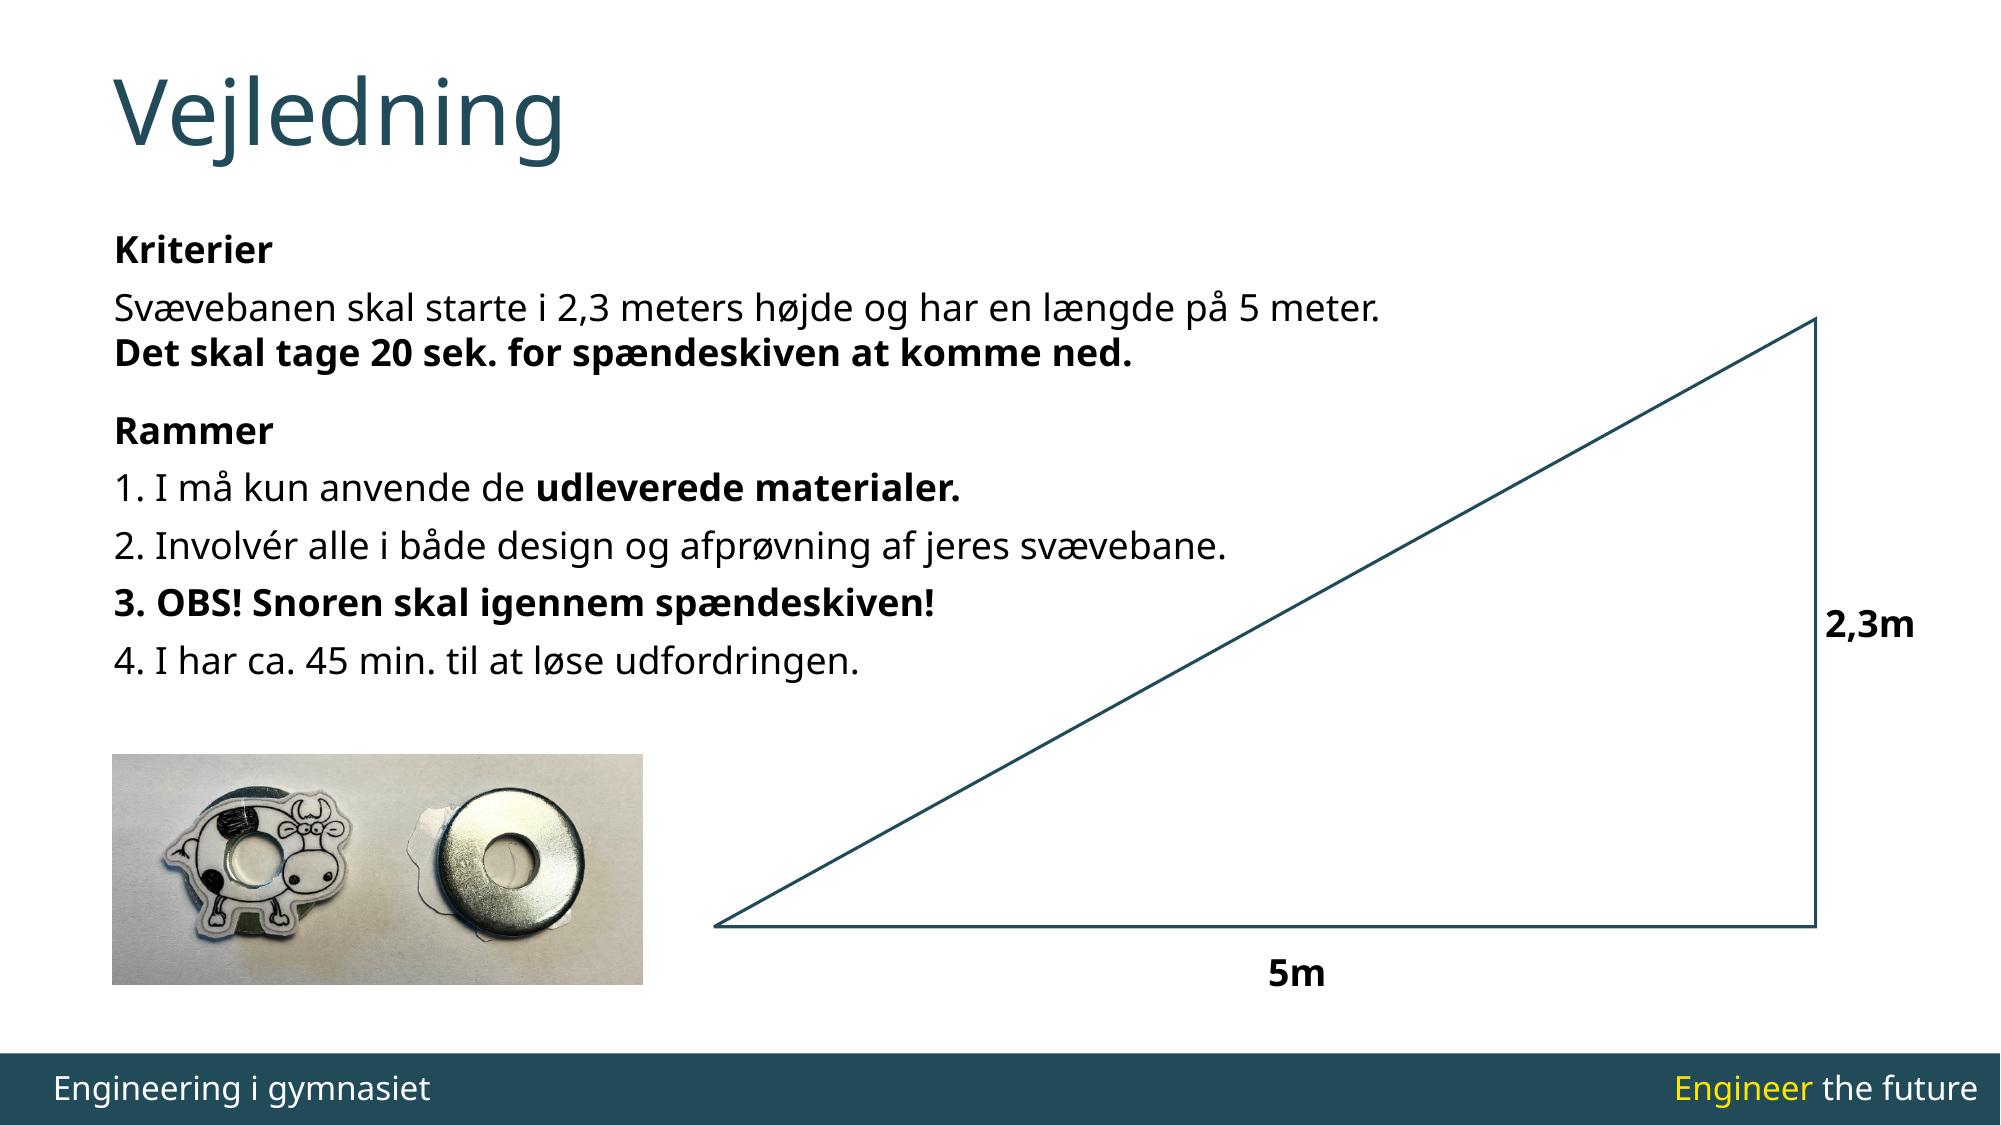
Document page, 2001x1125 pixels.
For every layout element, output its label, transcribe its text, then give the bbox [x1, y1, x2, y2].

title Vejledning [114, 48, 1930, 200]
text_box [714, 318, 2000, 1003]
list Kriterier Svævebanen skal starte i 2,3 meters højde og har en længde på 5 meter. Det skal tage 20 sek. for spændeskiven at komme ned. Rammer I må kun anvende de udleverede materialer. Involvér alle i både design og afprøvning af jeres svævebane. OBS! Snoren skal igennem spændeskiven! I har ca. 45 min. til at løse udfordringen. [114, 218, 1888, 916]
picture [112, 754, 643, 985]
